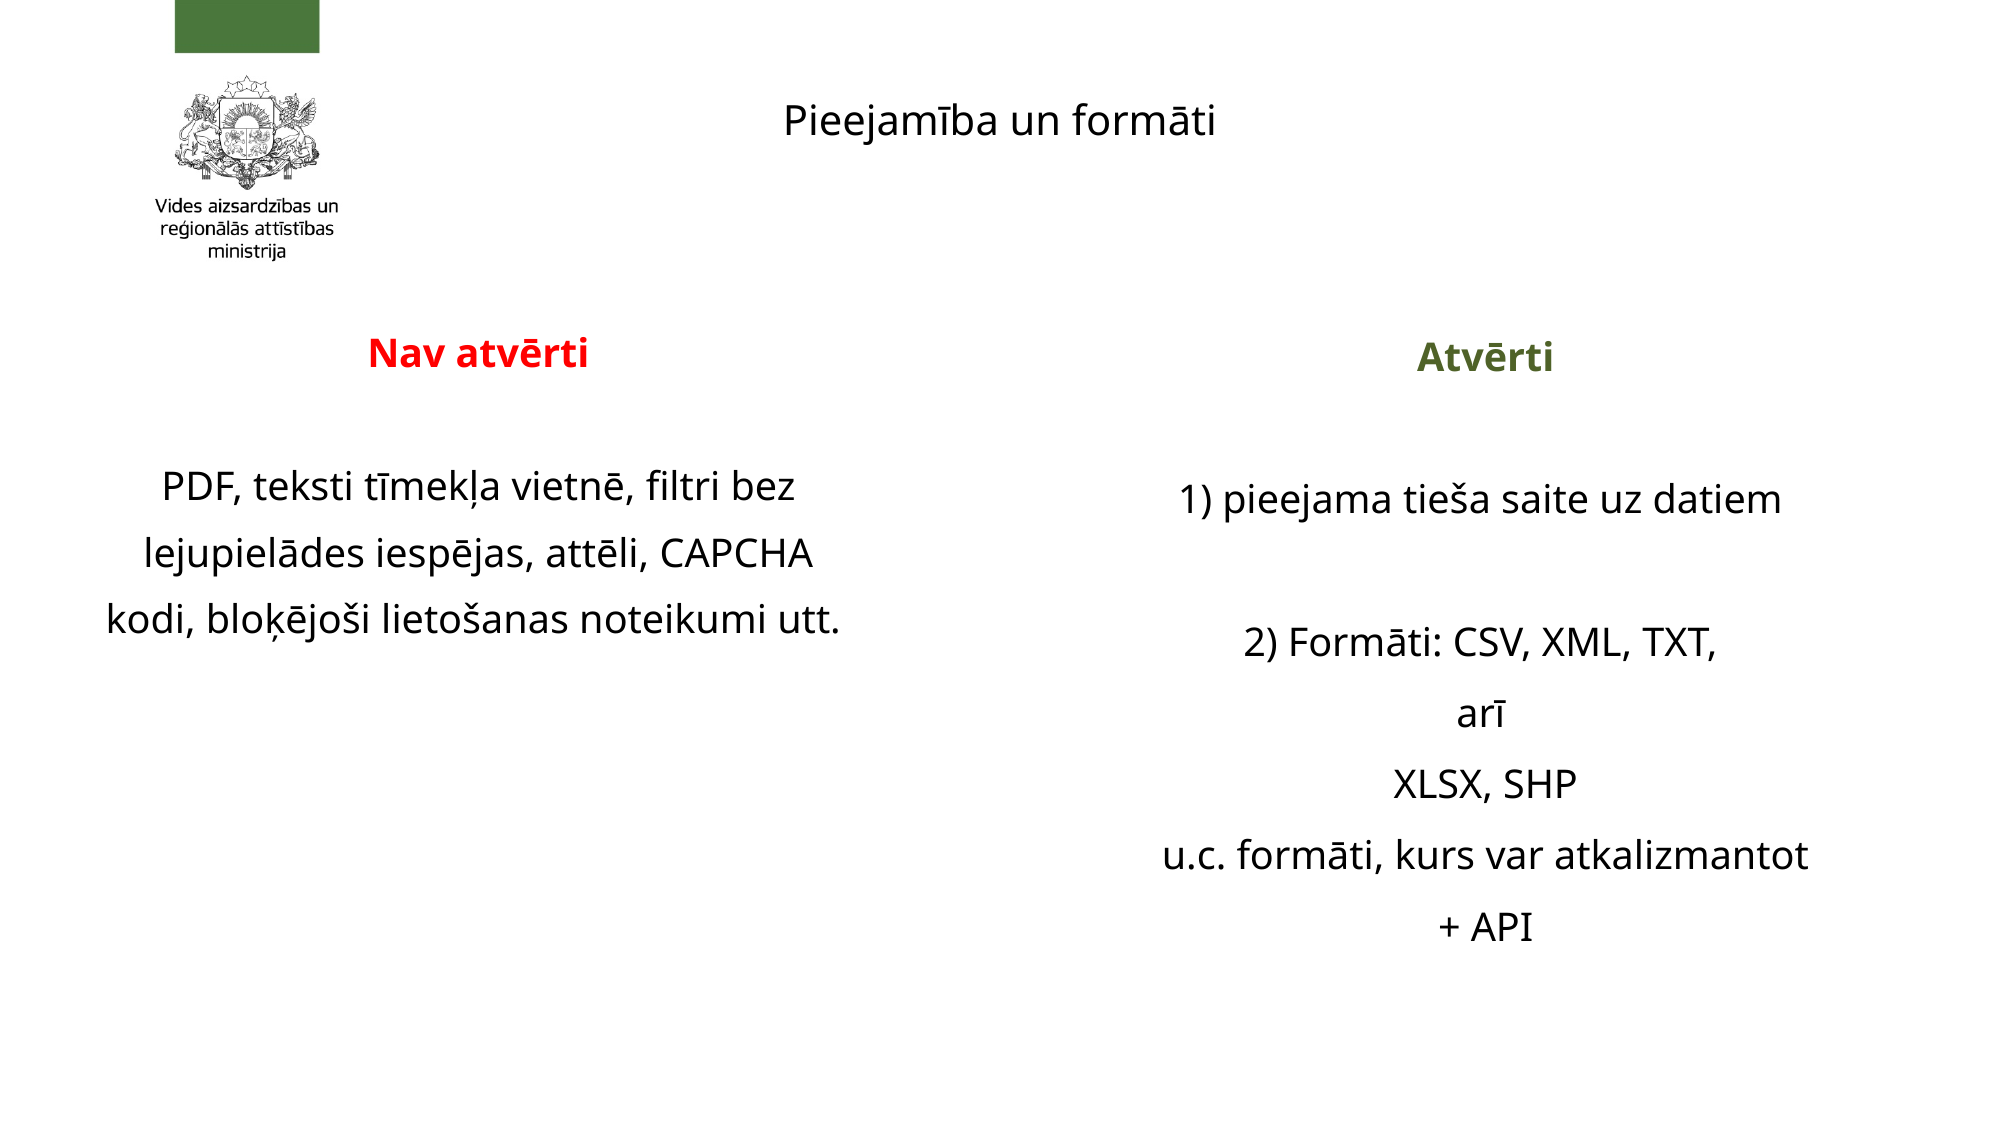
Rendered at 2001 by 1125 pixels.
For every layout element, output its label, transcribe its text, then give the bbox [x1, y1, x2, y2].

text_box Atvērti 1) pieejama tieša saite uz datiem 2) Formāti: CSV, XML, TXT, arī XLSX, SHP u.c. formāti, kurs var atkalizmantot + API [999, 300, 1972, 1068]
picture [102, 0, 392, 301]
title Pieejamība un formāti [500, 85, 1500, 180]
list Nav atvērti PDF, teksti tīmekļa vietnē, filtri bez lejupielādes iespējas, attēli, CAPCHA kodi, bloķējoši lietošanas noteikumi utt. [90, 301, 868, 1069]
